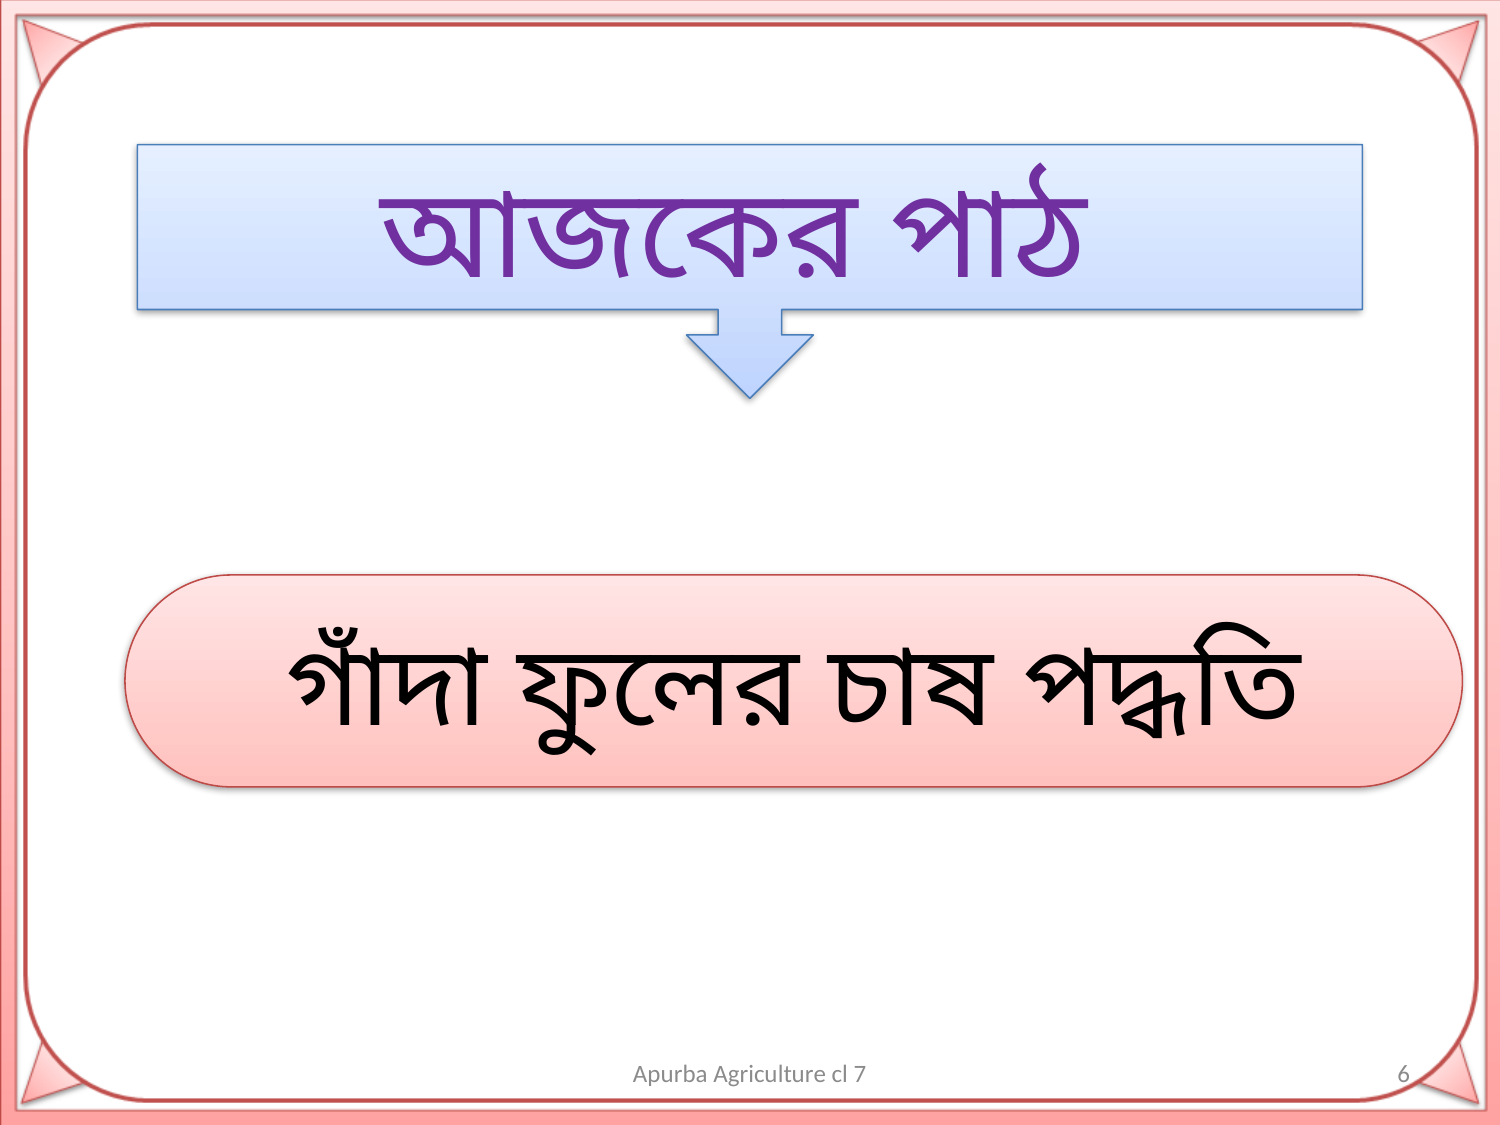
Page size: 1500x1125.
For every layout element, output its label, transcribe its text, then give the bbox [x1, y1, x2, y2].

text_box আজকের পাঠ [136, 143, 1364, 399]
text_box গাঁদা ফুলের চাষ পদ্ধতি [124, 574, 1464, 788]
footer Apurba Agriculture cl 7 [512, 1042, 988, 1103]
picture [0, 0, 1500, 1125]
slide_number 6 [1074, 1042, 1425, 1103]
